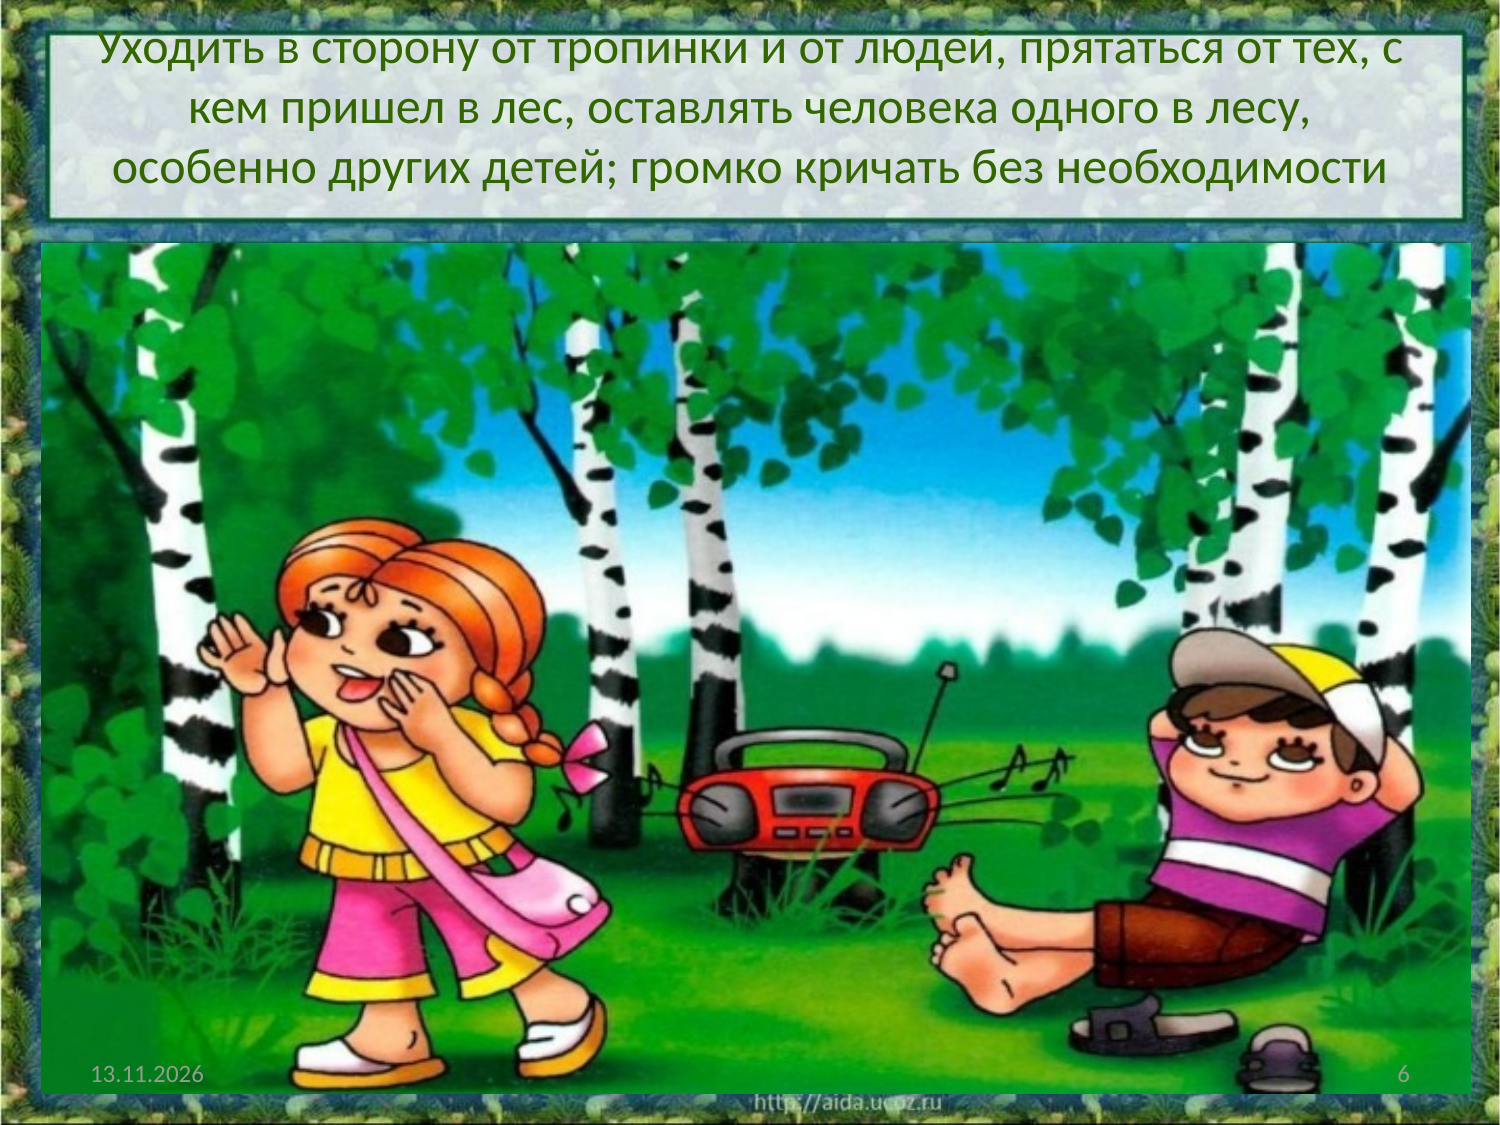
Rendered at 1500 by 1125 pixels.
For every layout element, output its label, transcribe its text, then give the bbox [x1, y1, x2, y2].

title Уходить в сторону от тропинки и от людей, прятаться от тех, с кем пришел в лес, оставлять человека одного в лесу, особенно других детей; громко кричать без необходимости [75, 45, 1425, 233]
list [41, 243, 1471, 1095]
picture [0, 0, 1500, 1125]
